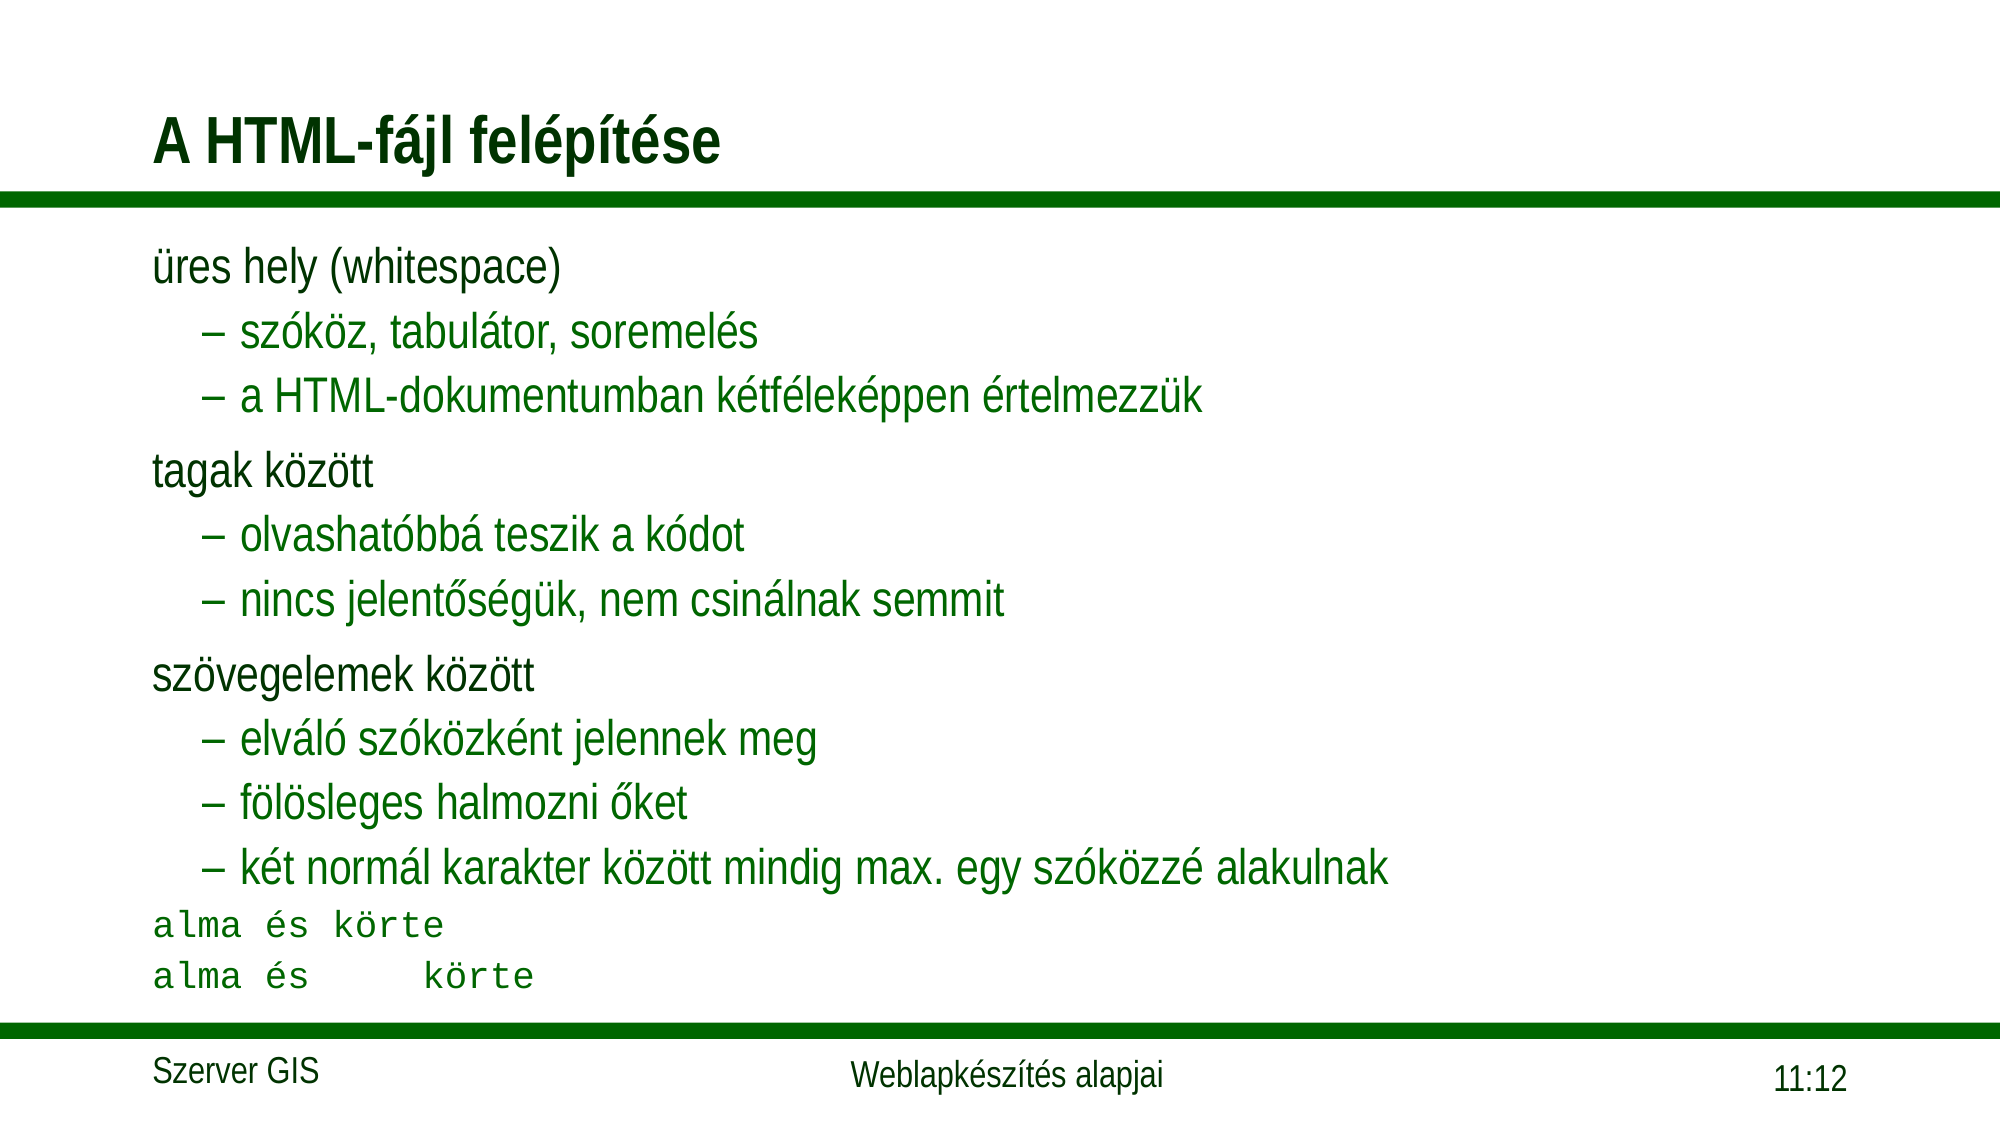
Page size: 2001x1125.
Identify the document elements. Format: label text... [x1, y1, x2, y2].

list üres hely (whitespace) szóköz, tabulátor, soremelés a HTML-dokumentumban kétféleképpen értelmezzük tagak között olvashatóbbá teszik a kódot nincs jelentőségük, nem csinálnak semmit szövegelemek között elváló szóközként jelennek meg fölösleges halmozni őket két normál karakter között mindig max. egy szóközzé alakulnak alma és körte alma és körte [137, 233, 1863, 1014]
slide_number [1390, 1046, 1863, 1106]
title A HTML-fájl felépítése [137, 28, 1863, 186]
